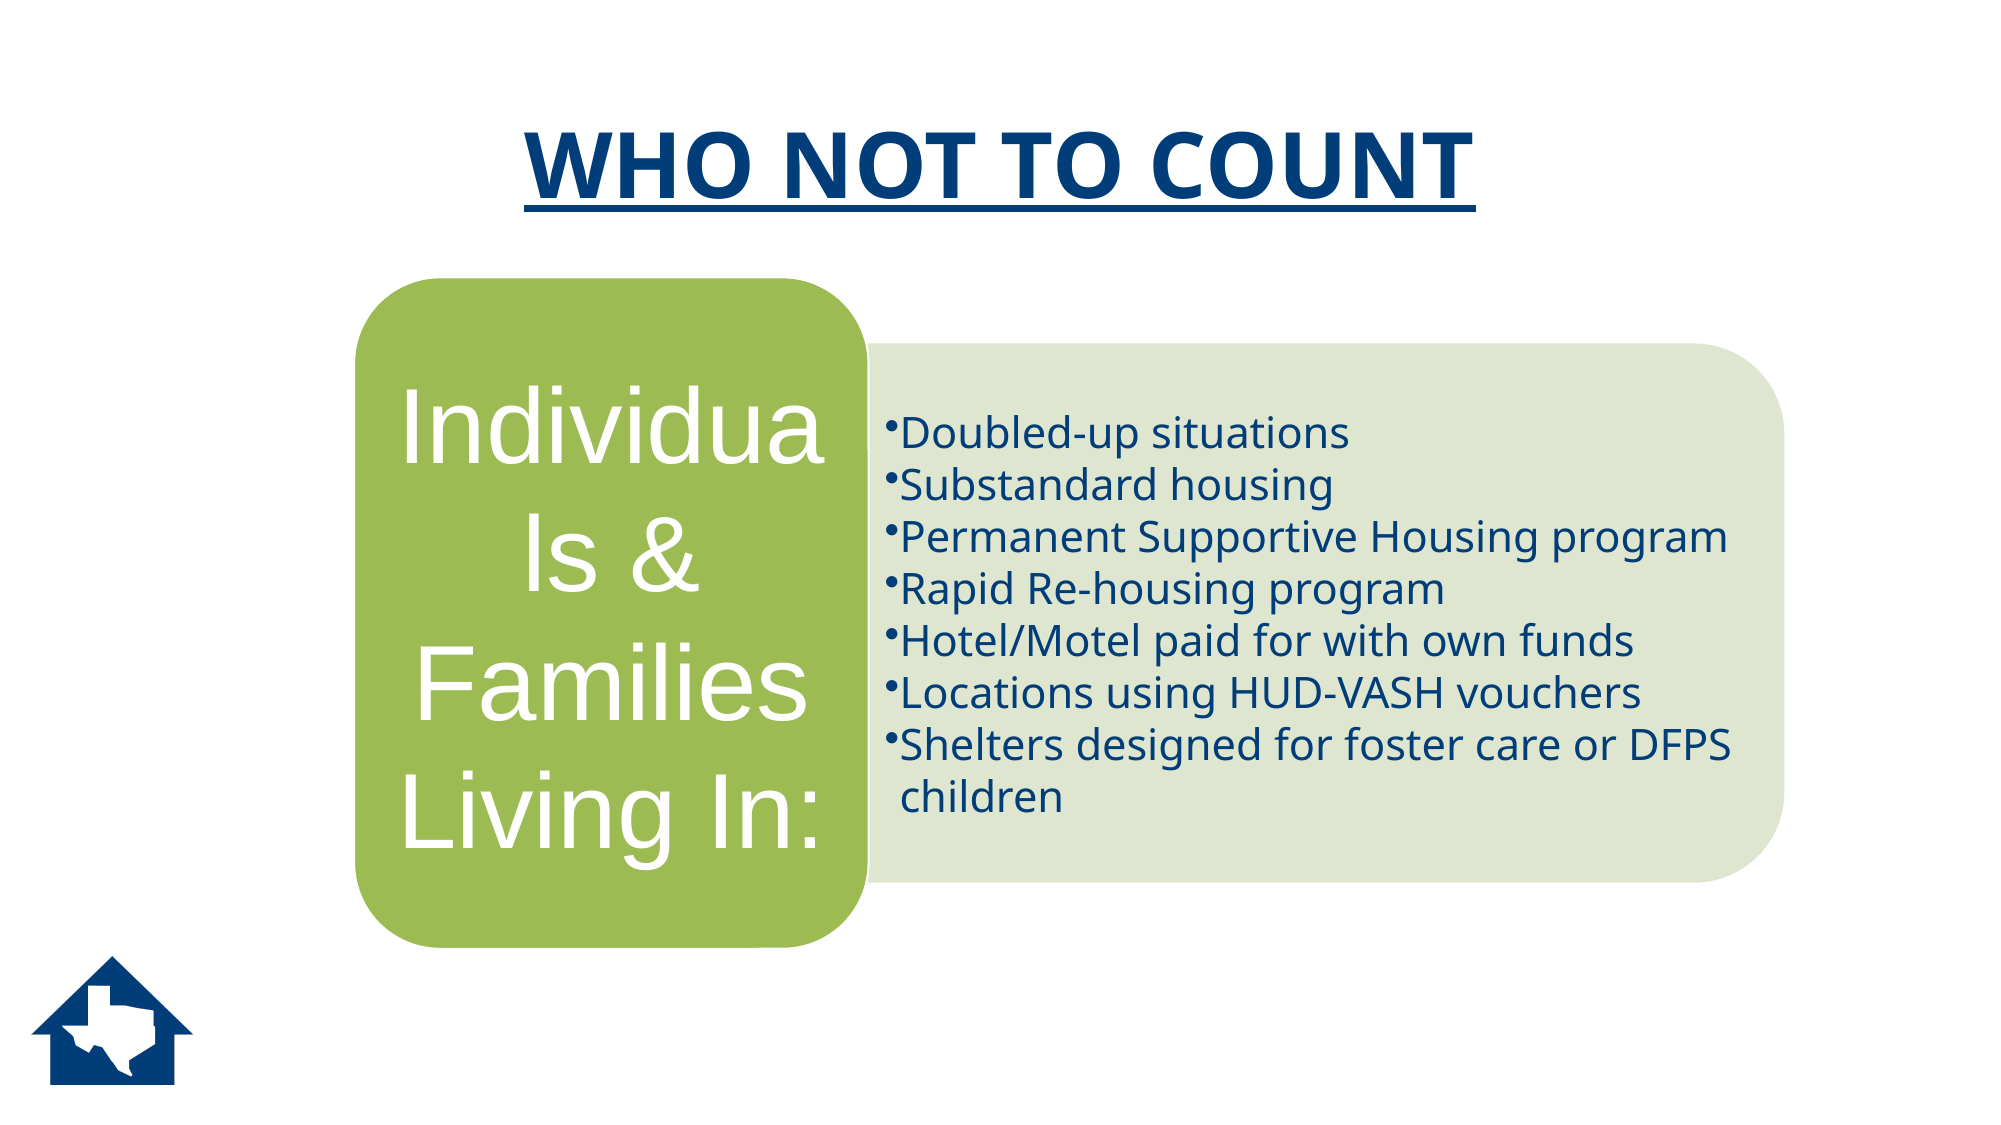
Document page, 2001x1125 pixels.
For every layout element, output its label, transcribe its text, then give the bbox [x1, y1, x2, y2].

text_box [354, 277, 1784, 949]
title WHO NOT TO COUNT [137, 59, 1863, 278]
picture [31, 956, 193, 1085]
